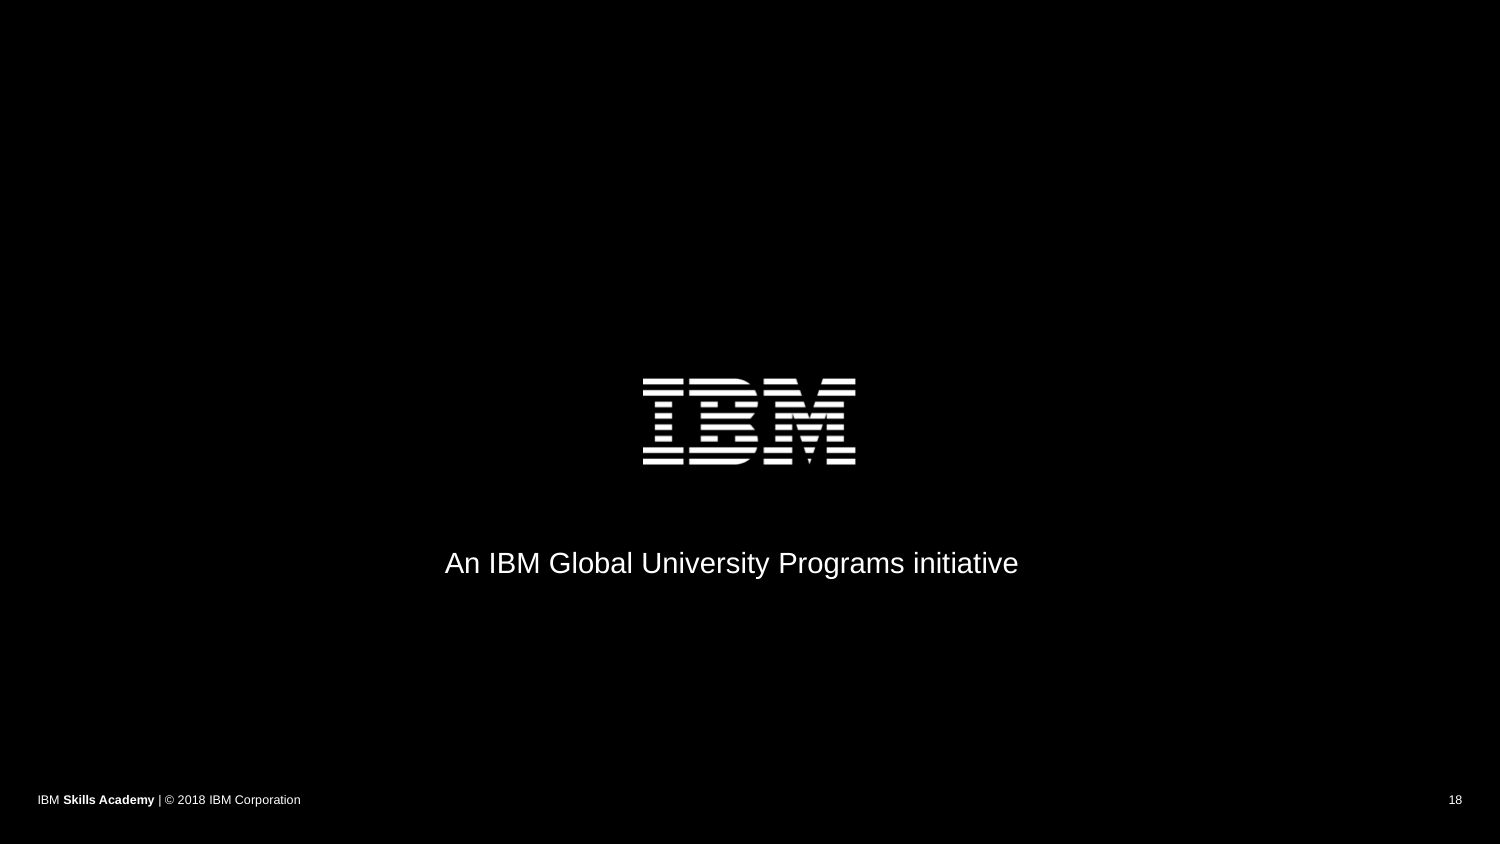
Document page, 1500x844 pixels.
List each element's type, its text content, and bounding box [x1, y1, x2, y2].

text_box An IBM Global University Programs initiative [430, 537, 1035, 587]
picture [643, 378, 856, 465]
slide_number 18 [1162, 785, 1463, 813]
footer IBM Skills Academy | © 2018 IBM Corporation [37, 785, 713, 813]
